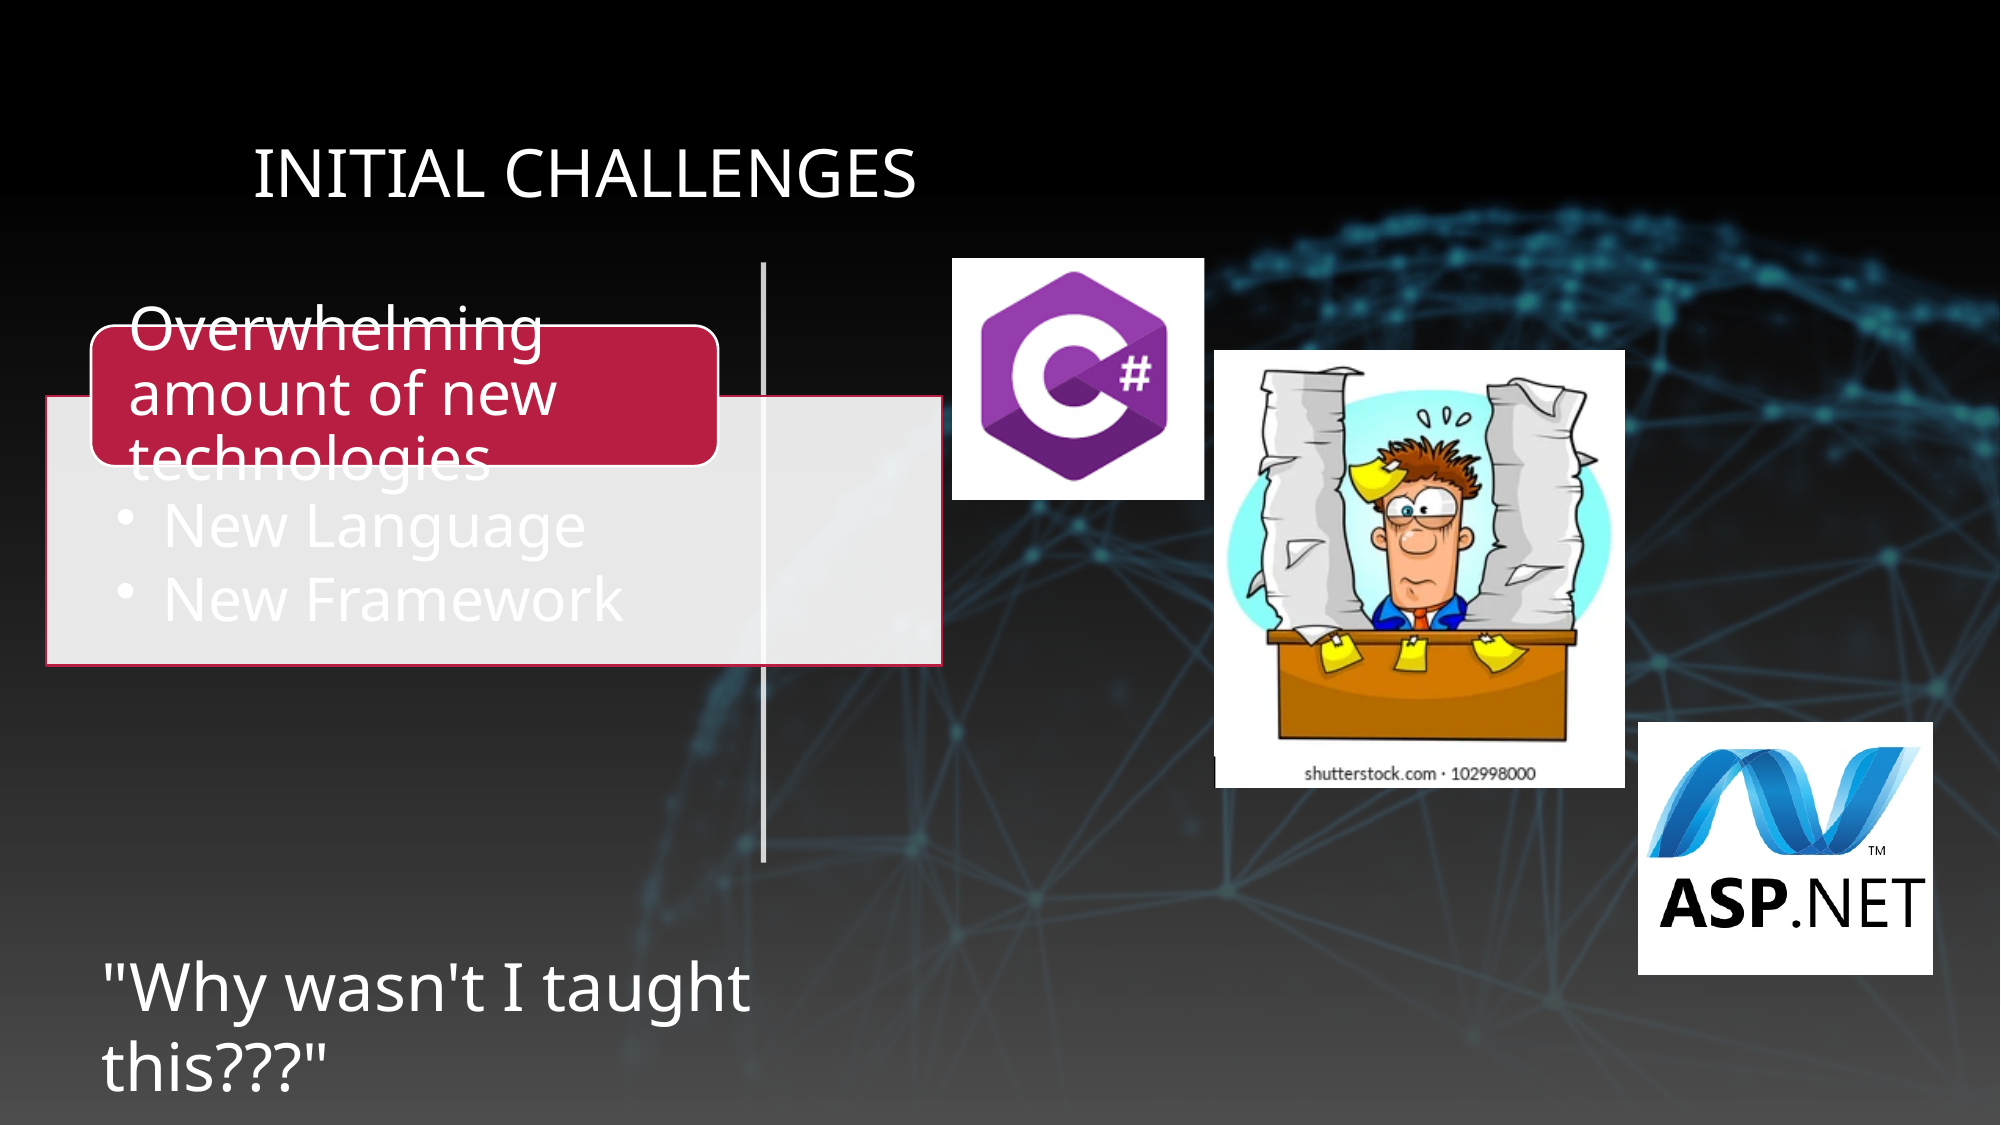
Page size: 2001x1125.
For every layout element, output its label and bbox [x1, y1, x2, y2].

picture [0, 0, 2000, 1125]
list [45, 203, 943, 788]
